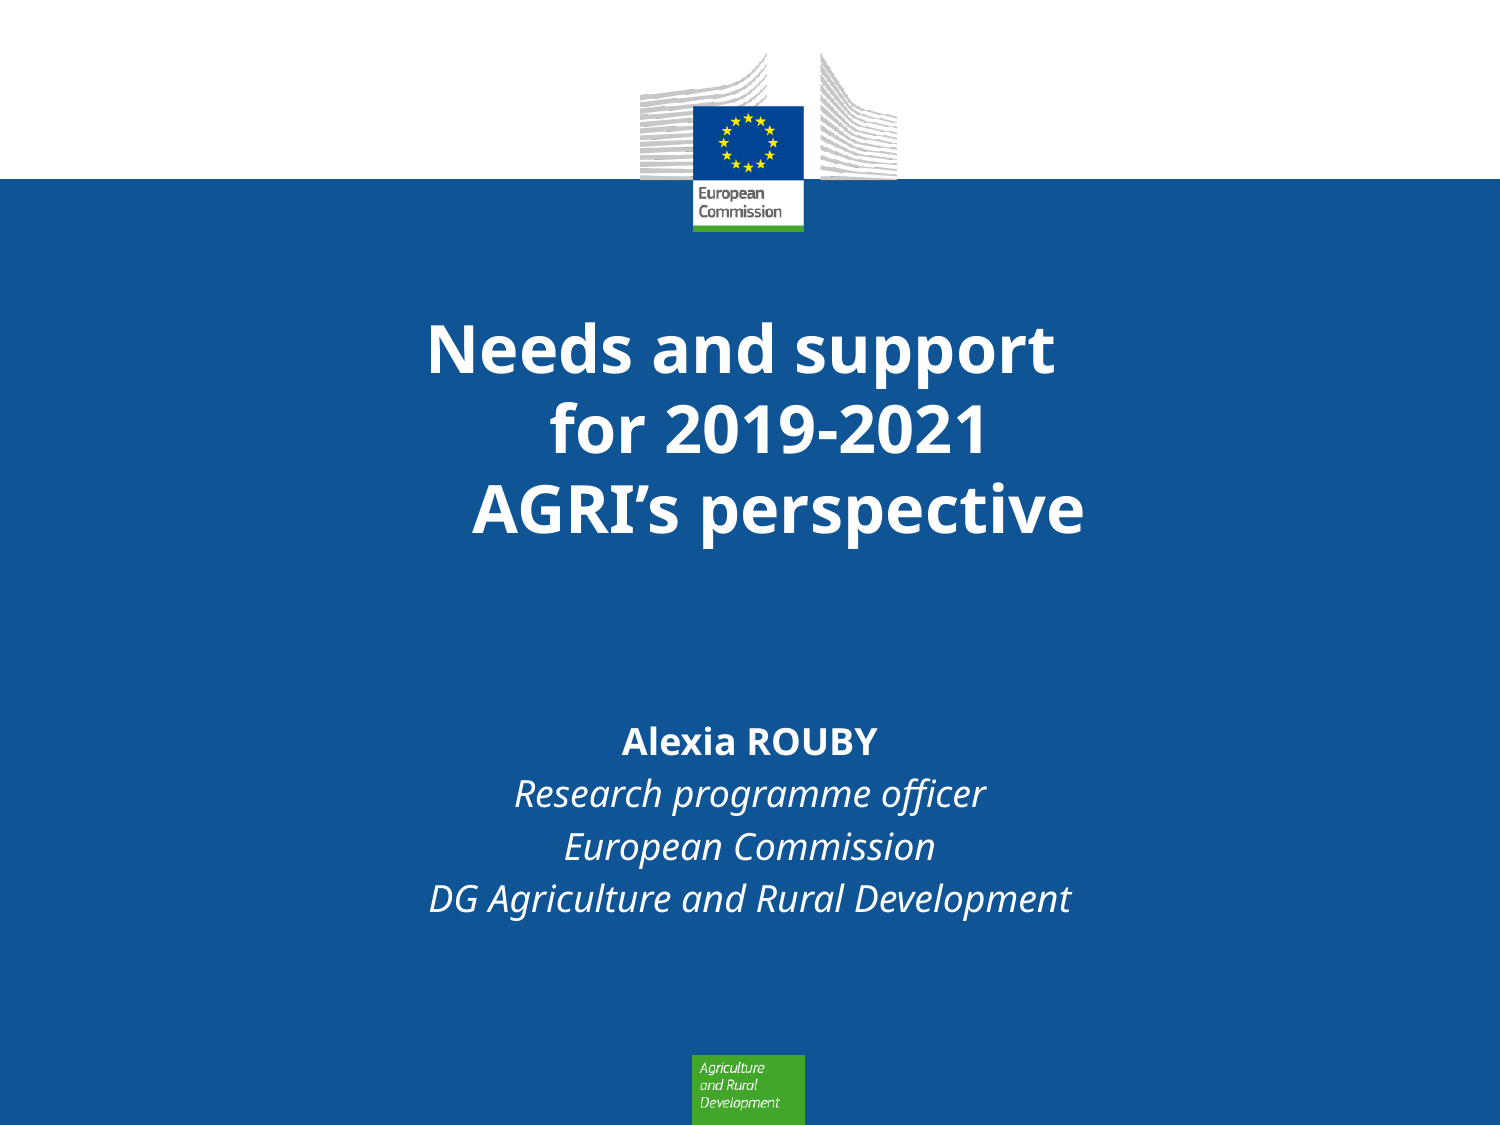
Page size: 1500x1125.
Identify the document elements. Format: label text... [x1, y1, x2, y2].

list Alexia ROUBY Research programme officer European Commission DG Agriculture and Rural Development [41, 467, 1459, 1000]
picture [692, 1055, 805, 1125]
title Needs and support for 2019-2021 AGRI’s perspective [17, 231, 1483, 622]
picture [598, 53, 897, 231]
